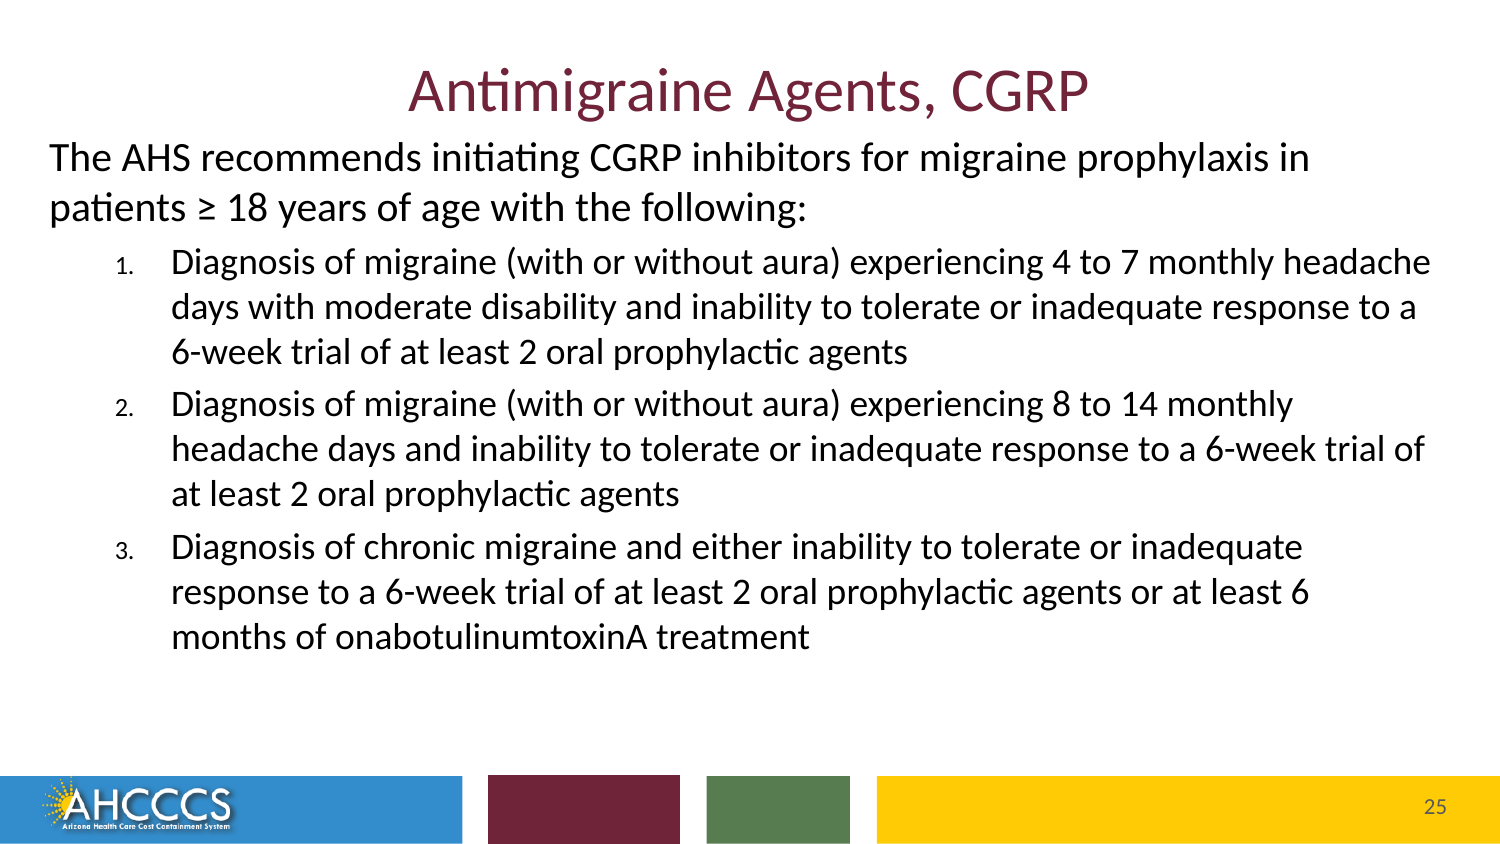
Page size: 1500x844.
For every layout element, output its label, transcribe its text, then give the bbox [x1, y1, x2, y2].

picture [42, 776, 230, 830]
title Antimigraine Agents, CGRP [75, 22, 1425, 121]
list The AHS recommends initiating CGRP inhibitors for migraine prophylaxis in patients ≥ 18 years of age with the following: Diagnosis of migraine (with or without aura) experiencing 4 to 7 monthly headache days with moderate disability and inability to tolerate or inadequate response to a 6-week trial of at least 2 oral prophylactic agents Diagnosis of migraine (with or without aura) experiencing 8 to 14 monthly headache days and inability to tolerate or inadequate response to a 6-week trial of at least 2 oral prophylactic agents Diagnosis of chronic migraine and either inability to tolerate or inadequate response to a 6-week trial of at least 2 oral prophylactic agents or at least 6 months of onabotulinumtoxinA treatment [24, 121, 1450, 747]
